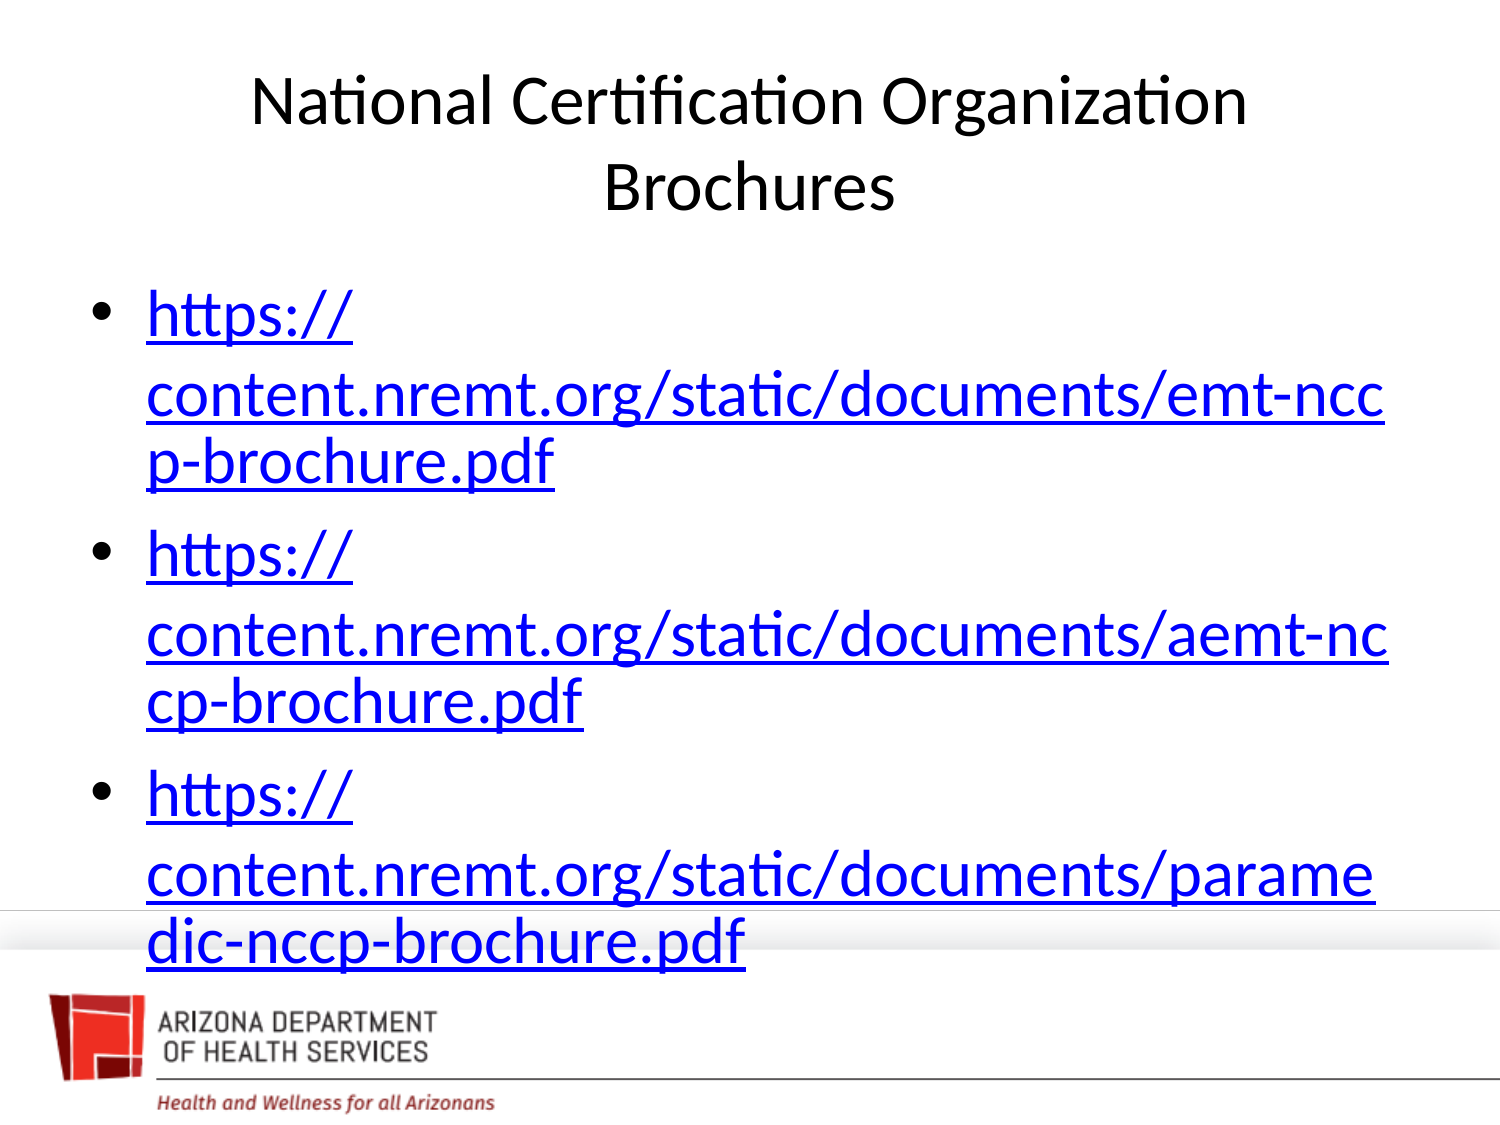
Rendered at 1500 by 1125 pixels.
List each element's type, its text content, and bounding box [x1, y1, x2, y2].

list https://content.nremt.org/static/documents/emt-nccp-brochure.pdf https://content.nremt.org/static/documents/aemt-nccp-brochure.pdf https://content.nremt.org/static/documents/paramedic-nccp-brochure.pdf [75, 262, 1425, 1005]
title National Certification Organization Brochures [75, 45, 1425, 233]
